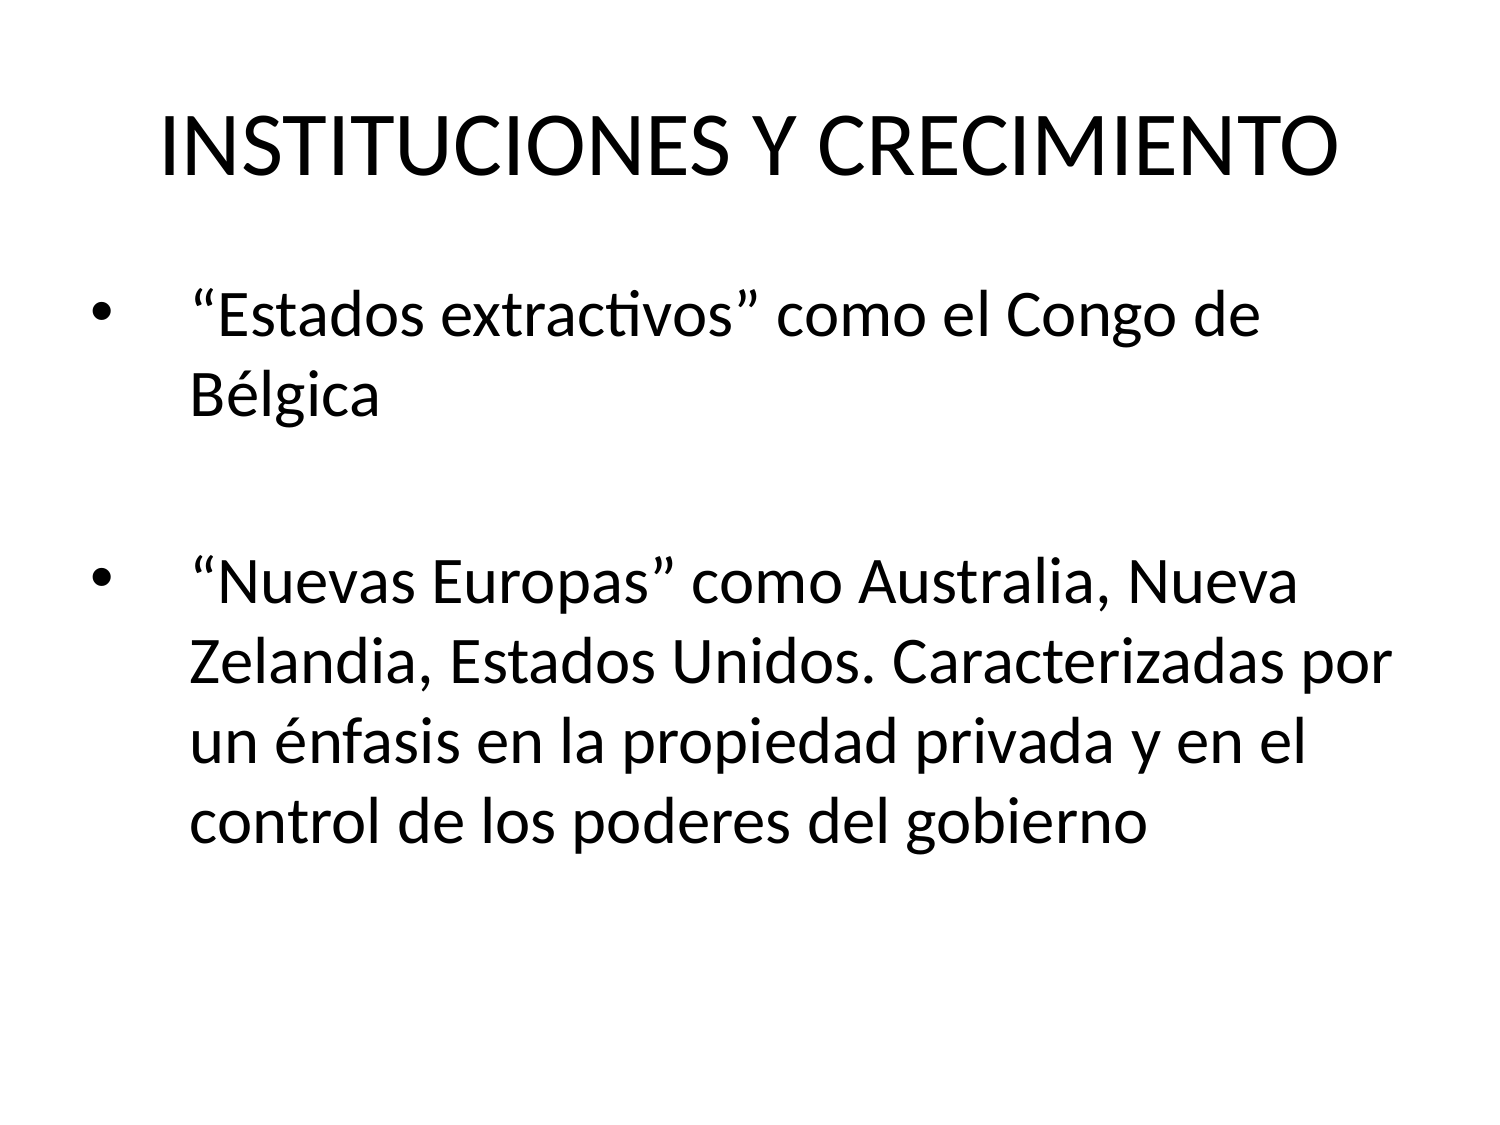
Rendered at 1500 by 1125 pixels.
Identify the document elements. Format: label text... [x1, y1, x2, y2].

title INSTITUCIONES Y CRECIMIENTO [74, 44, 1426, 233]
list “Estados extractivos” como el Congo de Bélgica “Nuevas Europas” como Australia, Nueva Zelandia, Estados Unidos. Caracterizadas por un énfasis en la propiedad privada y en el control de los poderes del gobierno [74, 262, 1426, 1006]
